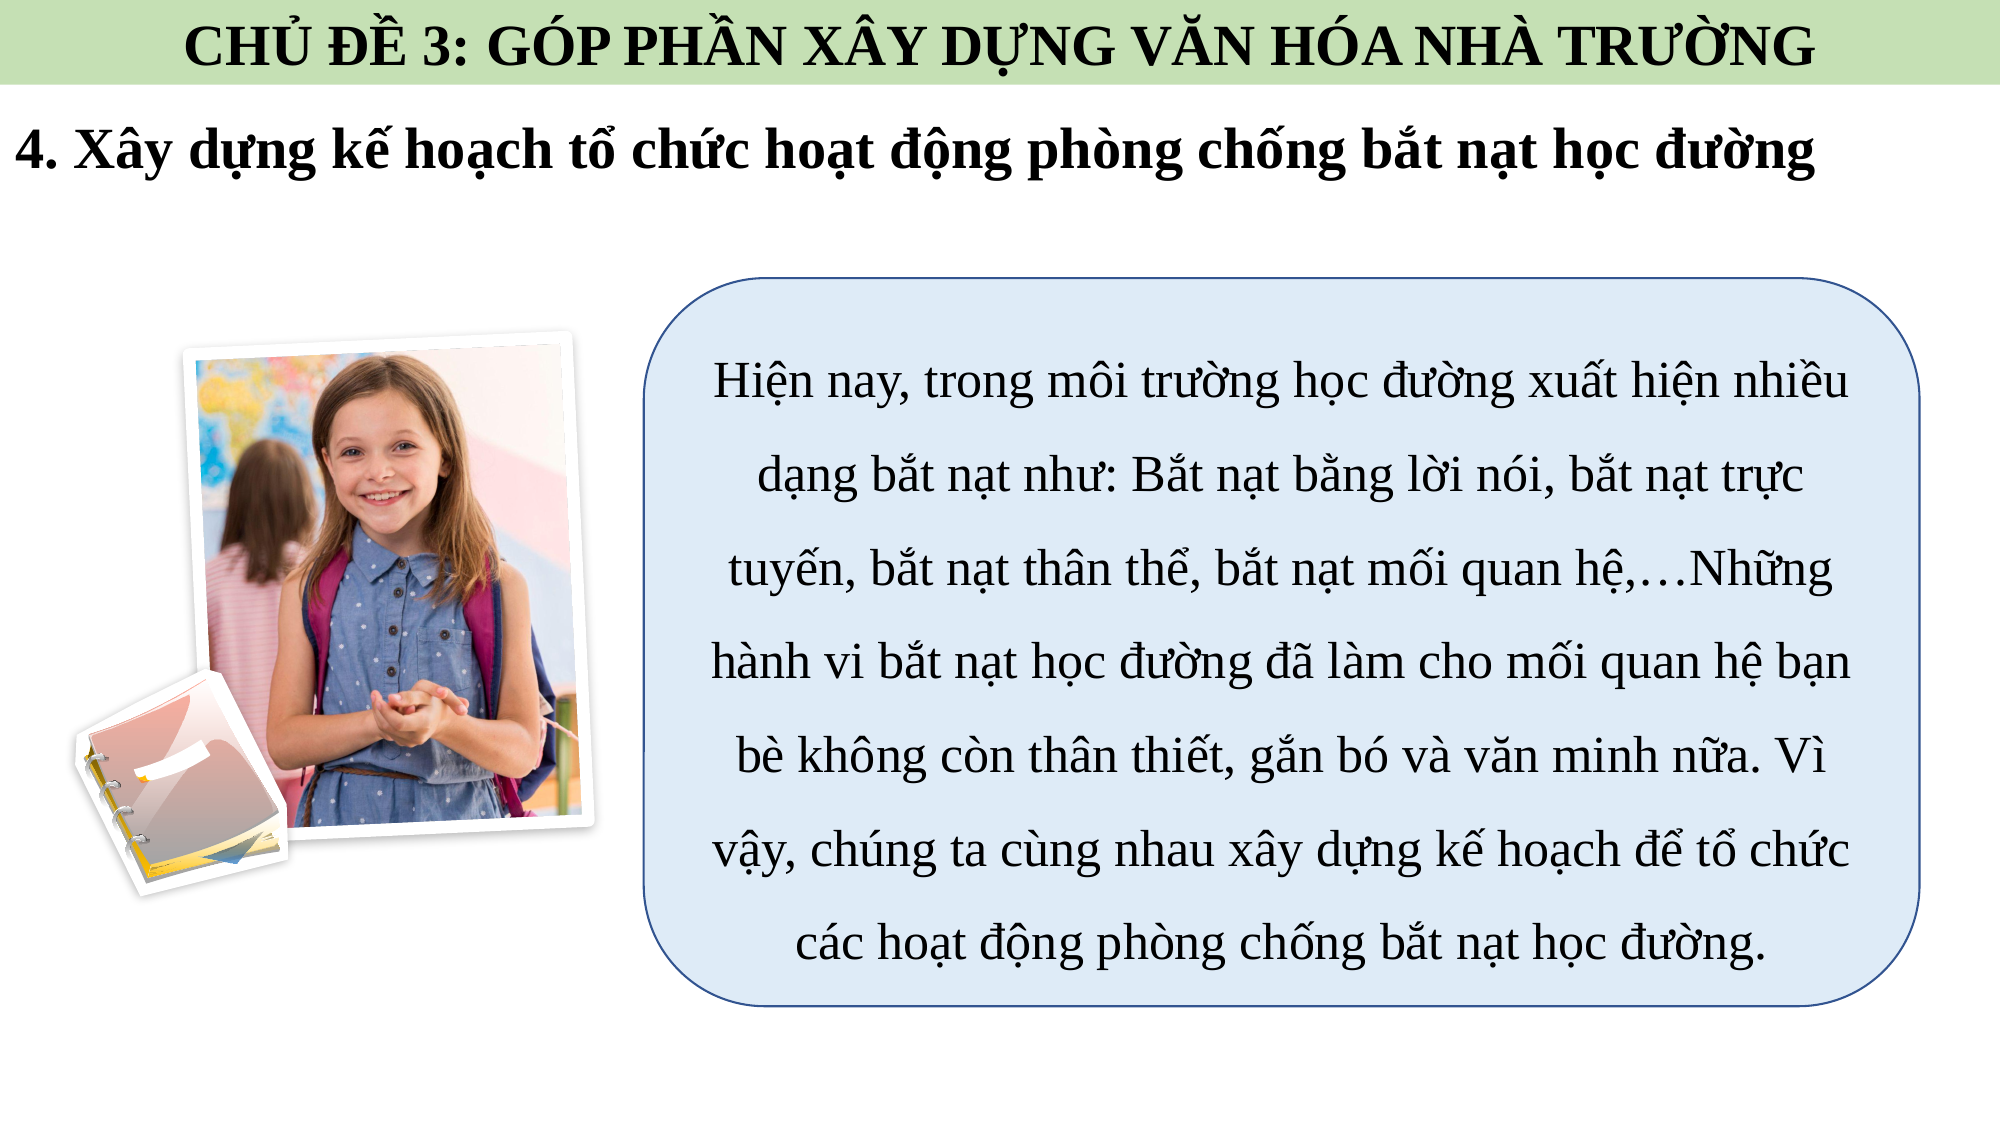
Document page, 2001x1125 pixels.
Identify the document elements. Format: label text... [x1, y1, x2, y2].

picture [196, 344, 581, 827]
text_box CHỦ ĐỀ 3: GÓP PHẦN XÂY DỰNG VĂN HÓA NHÀ TRƯỜNG [0, 0, 2000, 85]
text_box [975, 537, 1025, 588]
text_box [75, 668, 289, 897]
text_box 4. Xây dựng kế hoạch tổ chức hoạt động phòng chống bắt nạt học đường [0, 98, 1970, 188]
text_box Hiện nay, trong môi trường học đường xuất hiện nhiều dạng bắt nạt như: Bắt nạt bằng lời nói, bắt nạt trực tuyến, bắt nạt thân thể, bắt nạt mối quan hệ,…Những hành vi bắt nạt học đường đã làm cho mối quan hệ bạn bè không còn thân thiết, gắn bó và văn minh nữa. Vì vậy, chúng ta cùng nhau xây dựng kế hoạch để tổ chức các hoạt động phòng chống bắt nạt học đường. [642, 277, 1921, 1008]
